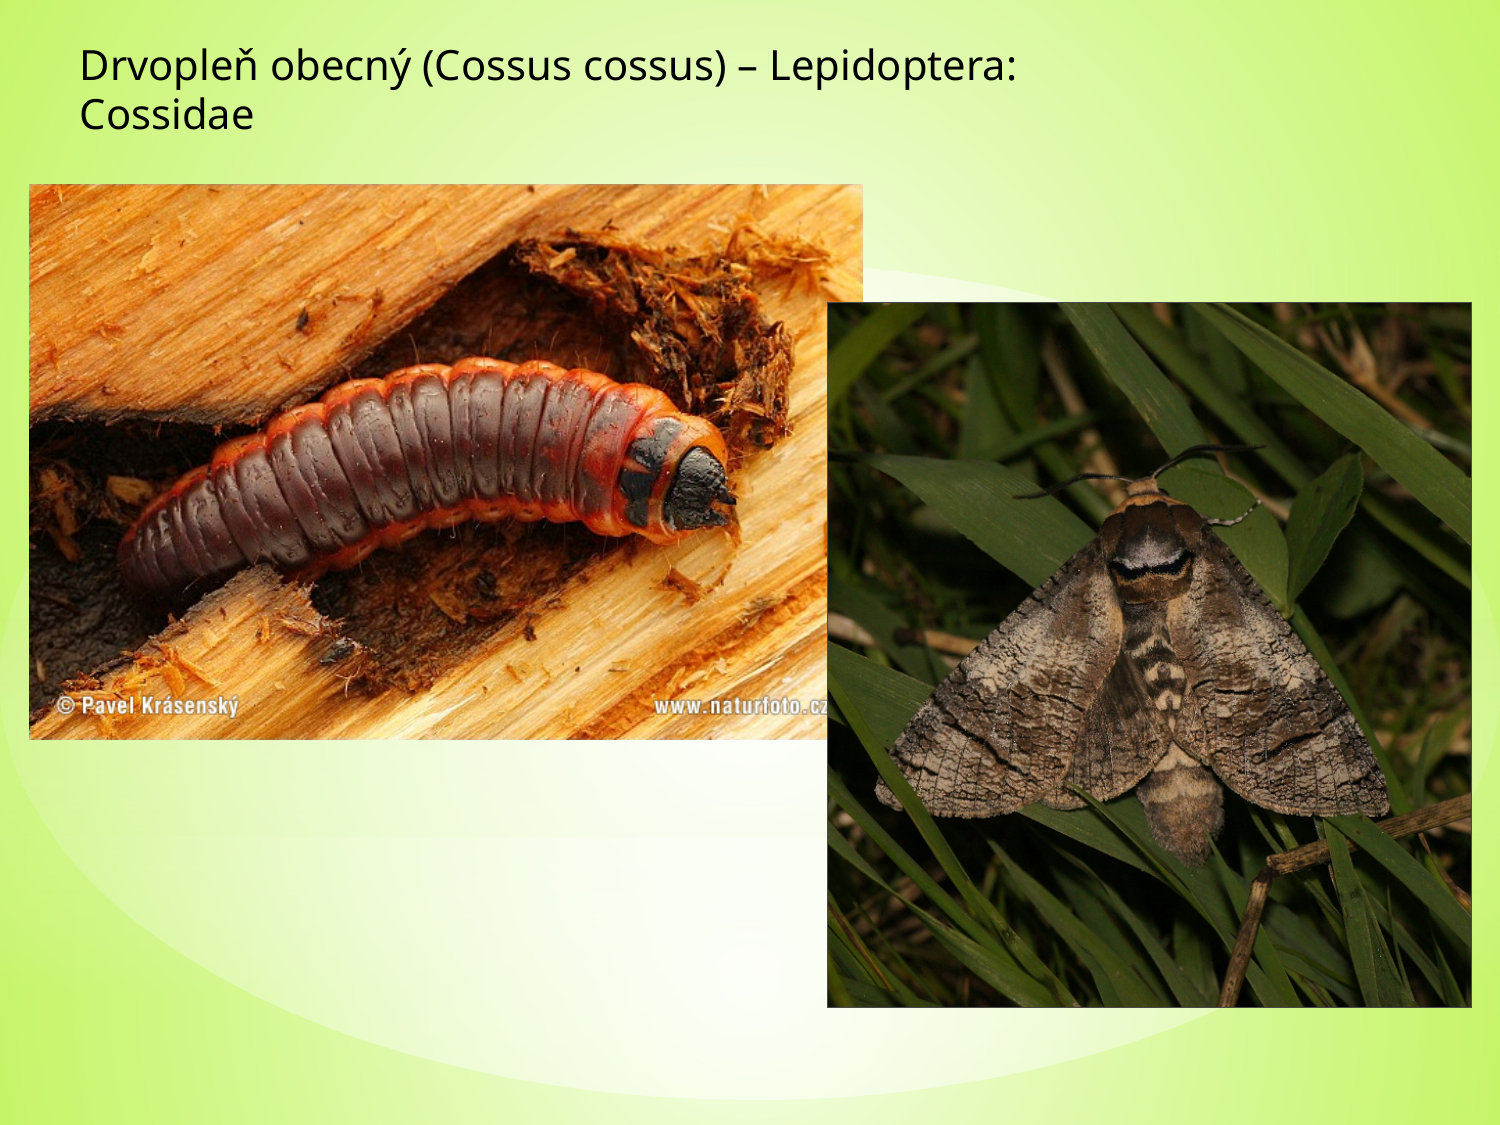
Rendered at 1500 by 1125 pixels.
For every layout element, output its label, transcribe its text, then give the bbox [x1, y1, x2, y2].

picture [29, 184, 1472, 1008]
text_box Drvopleň obecný (Cossus cossus) – Lepidoptera: Cossidae [64, 30, 1185, 146]
